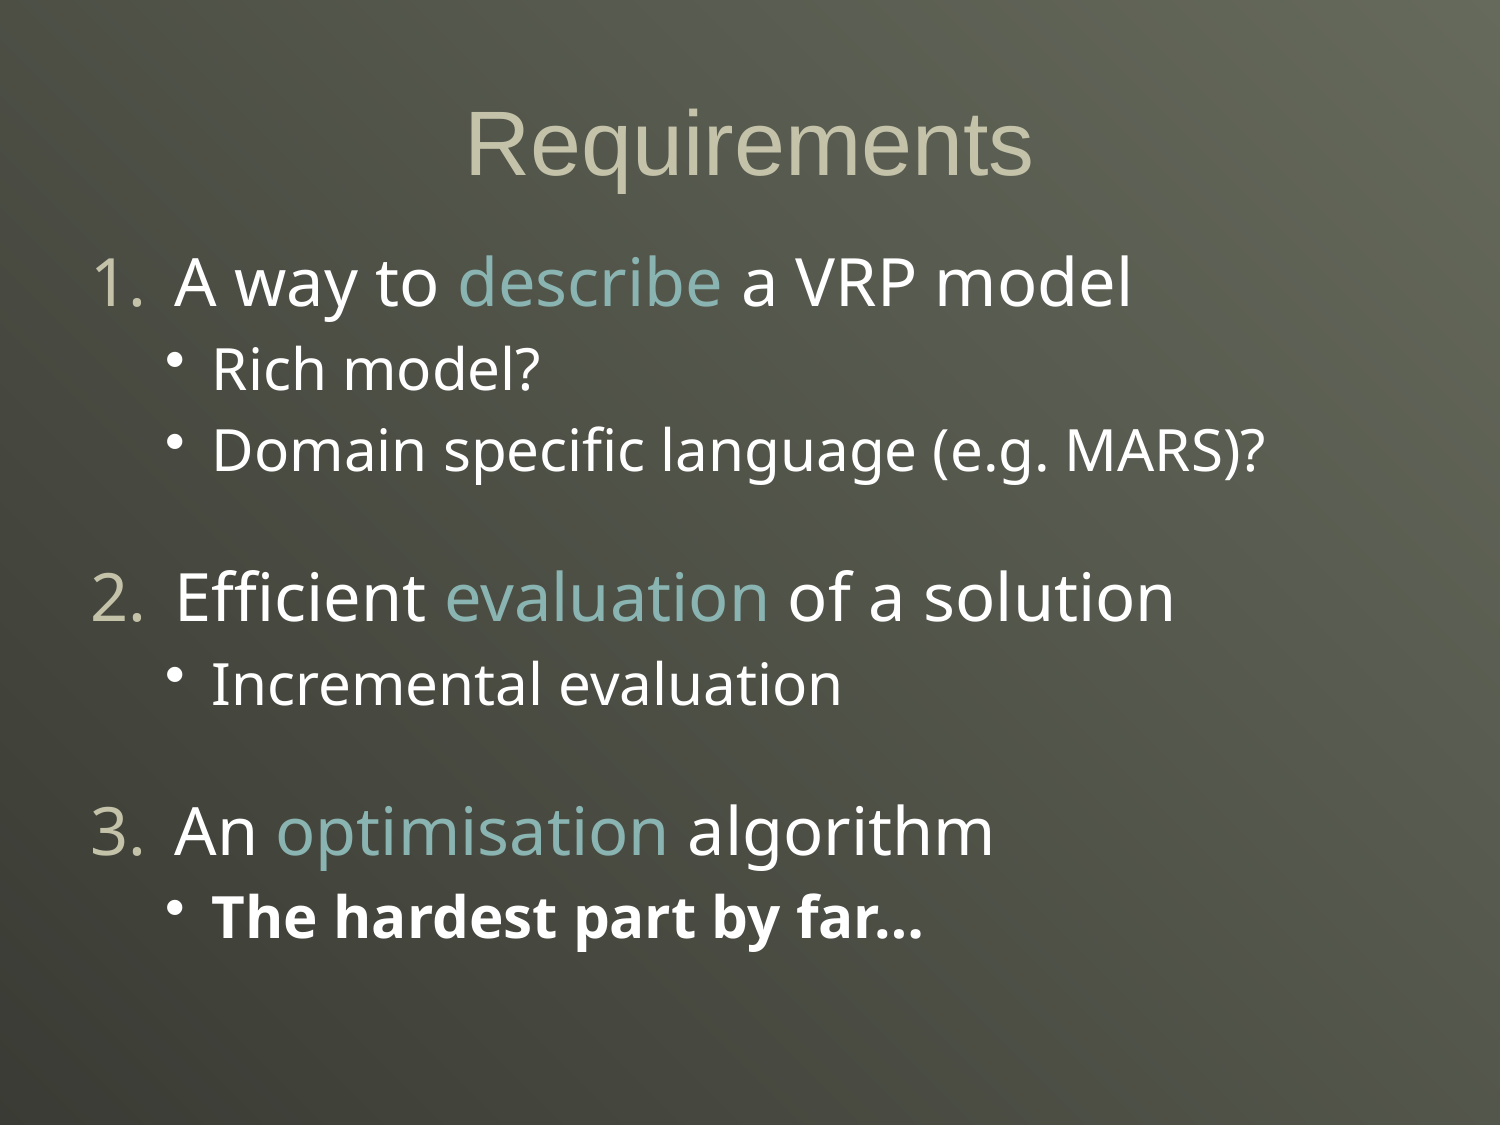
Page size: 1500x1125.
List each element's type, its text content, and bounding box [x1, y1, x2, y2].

title Requirements [74, 45, 1426, 232]
list A way to describe a VRP model Rich model? Domain specific language (e.g. MARS)? Efficient evaluation of a solution Incremental evaluation An optimisation algorithm The hardest part by far… [74, 232, 1426, 977]
